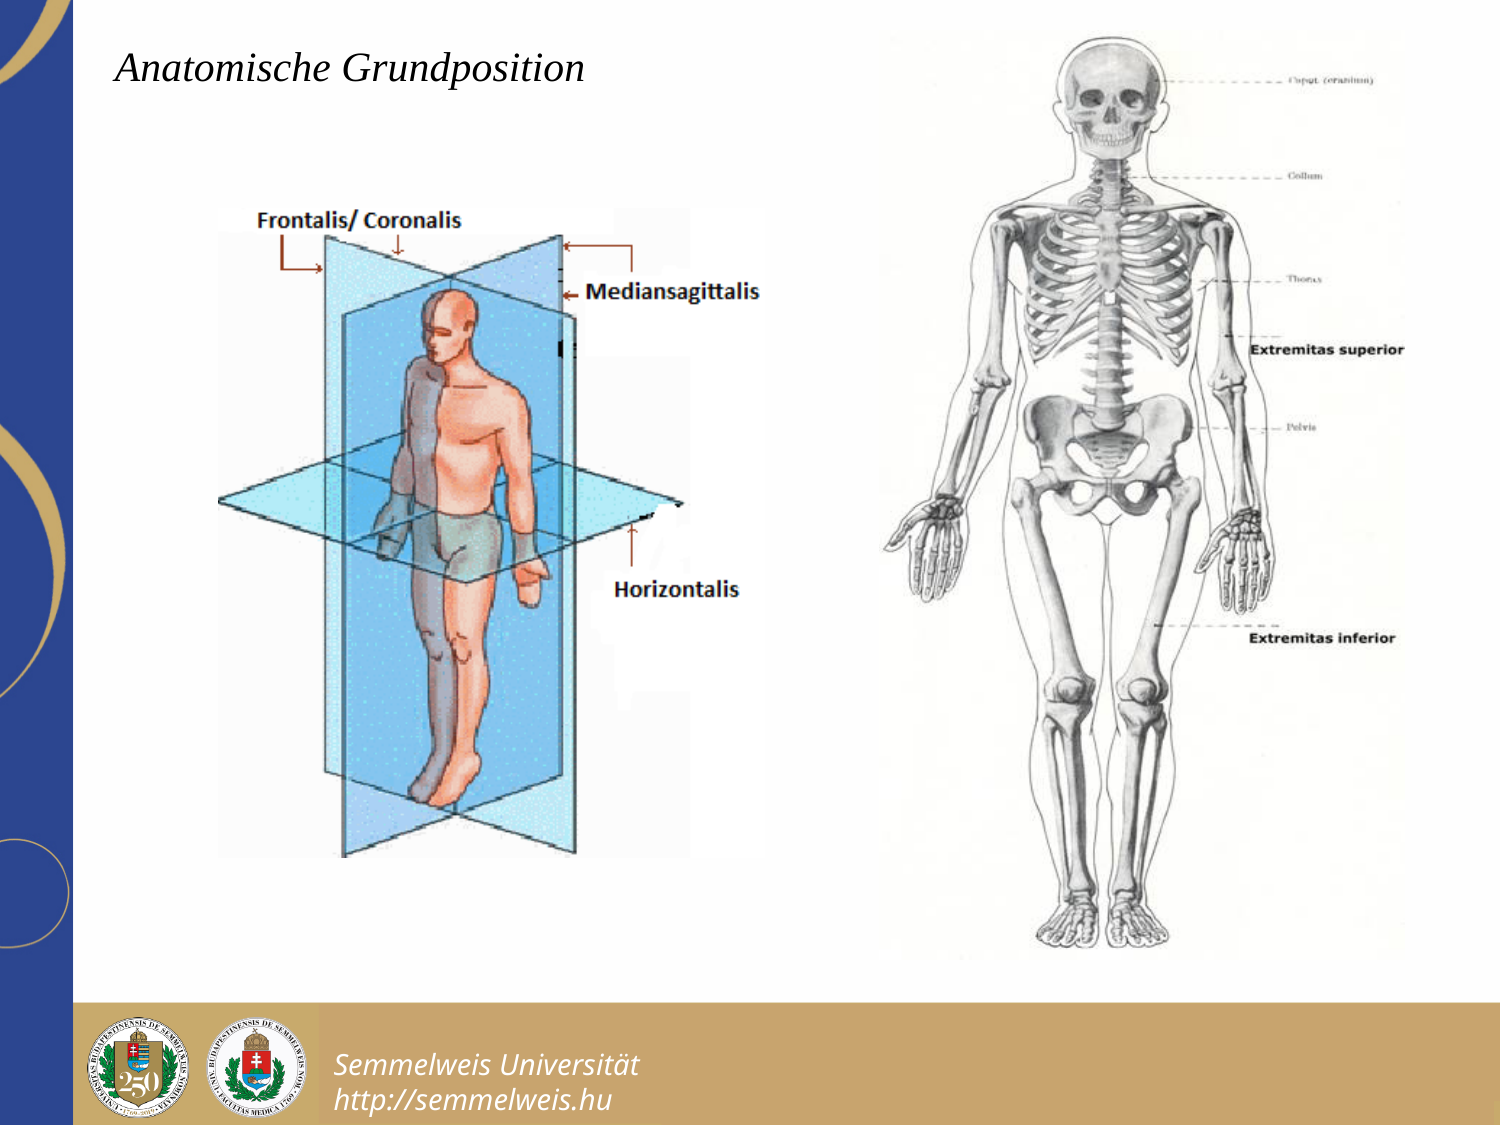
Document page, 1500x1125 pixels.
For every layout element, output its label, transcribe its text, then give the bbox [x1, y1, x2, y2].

text_box Anatomische Grundposition [100, 31, 798, 197]
picture [0, 0, 1500, 1125]
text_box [318, 1003, 1500, 1125]
